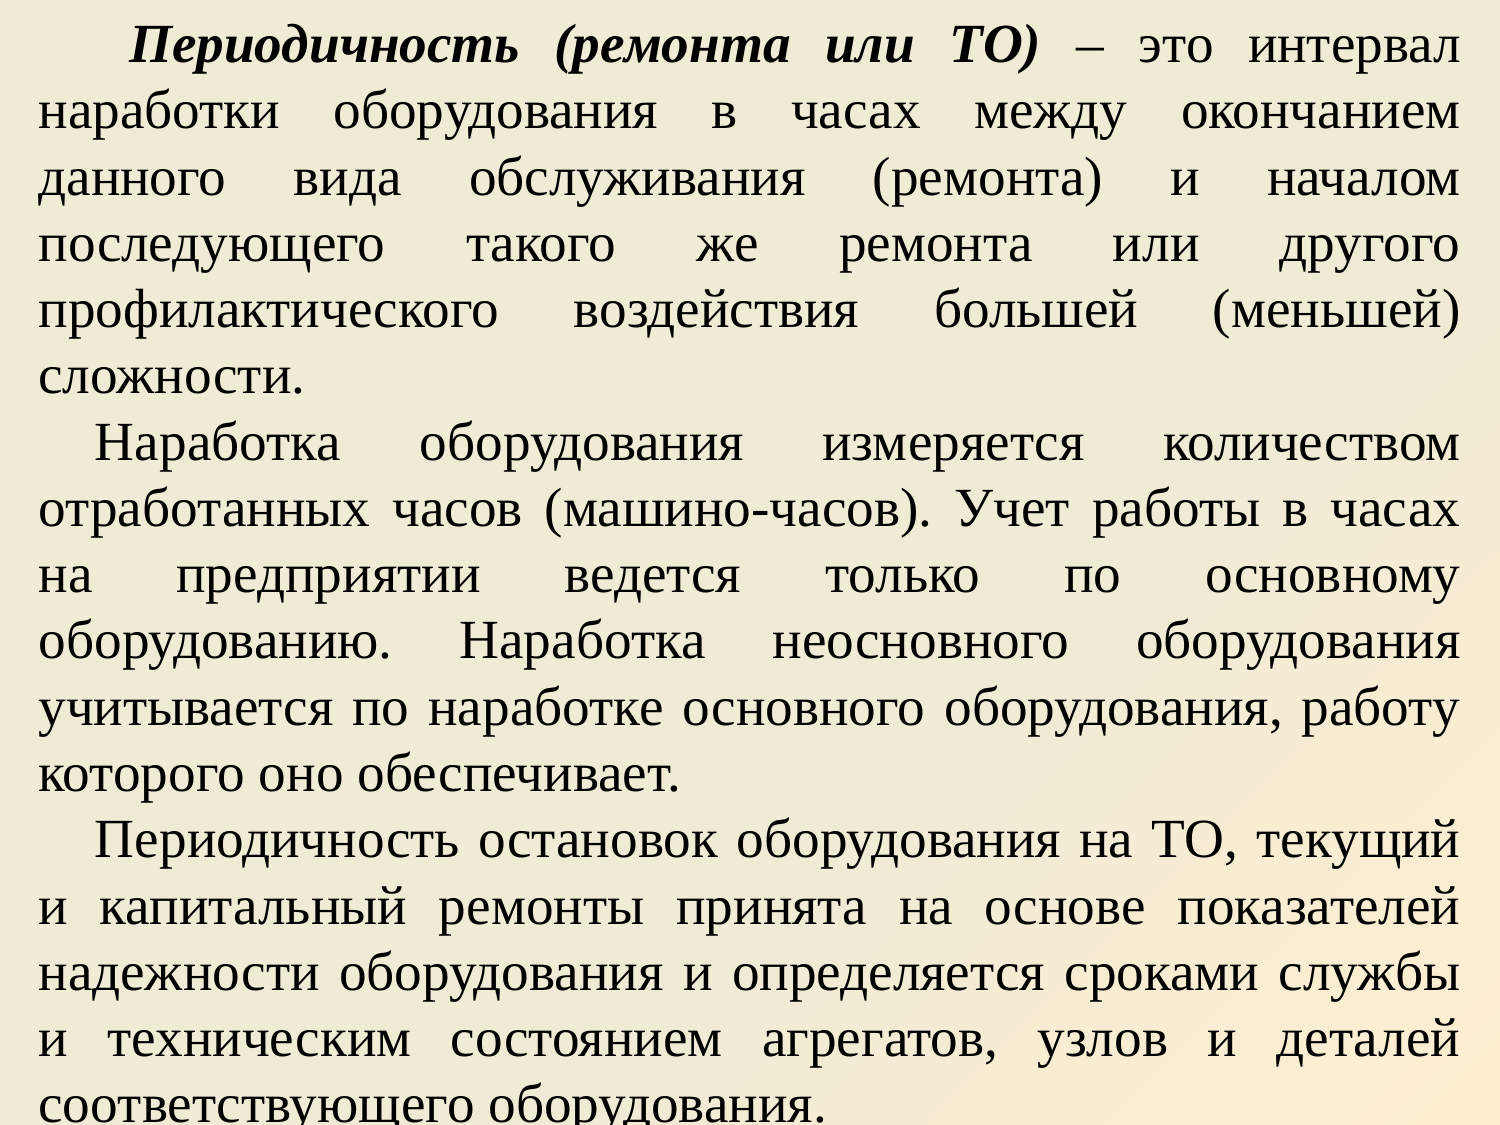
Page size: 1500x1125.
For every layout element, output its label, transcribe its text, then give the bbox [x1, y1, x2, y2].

list Периодичность (ремонта или ТО) – это интервал наработки оборудования в часах между окончанием данного вида обслуживания (ремонта) и началом последующего такого же ремонта или другого профилактического воздействия большей (меньшей) сложности. Наработка оборудования измеряется количеством отработанных часов (машино-часов). Учет работы в часах на предприятии ведется только по основному оборудованию. Наработка неосновного оборудования учитывается по наработке основного оборудования, работу которого оно обеспечивает. Периодичность остановок оборудования на ТО, текущий и капитальный ремонты принята на основе показателей надежности оборудования и определяется сроками службы и техническим состоянием агрегатов, узлов и деталей соответствующего оборудования. [23, 0, 1477, 1125]
